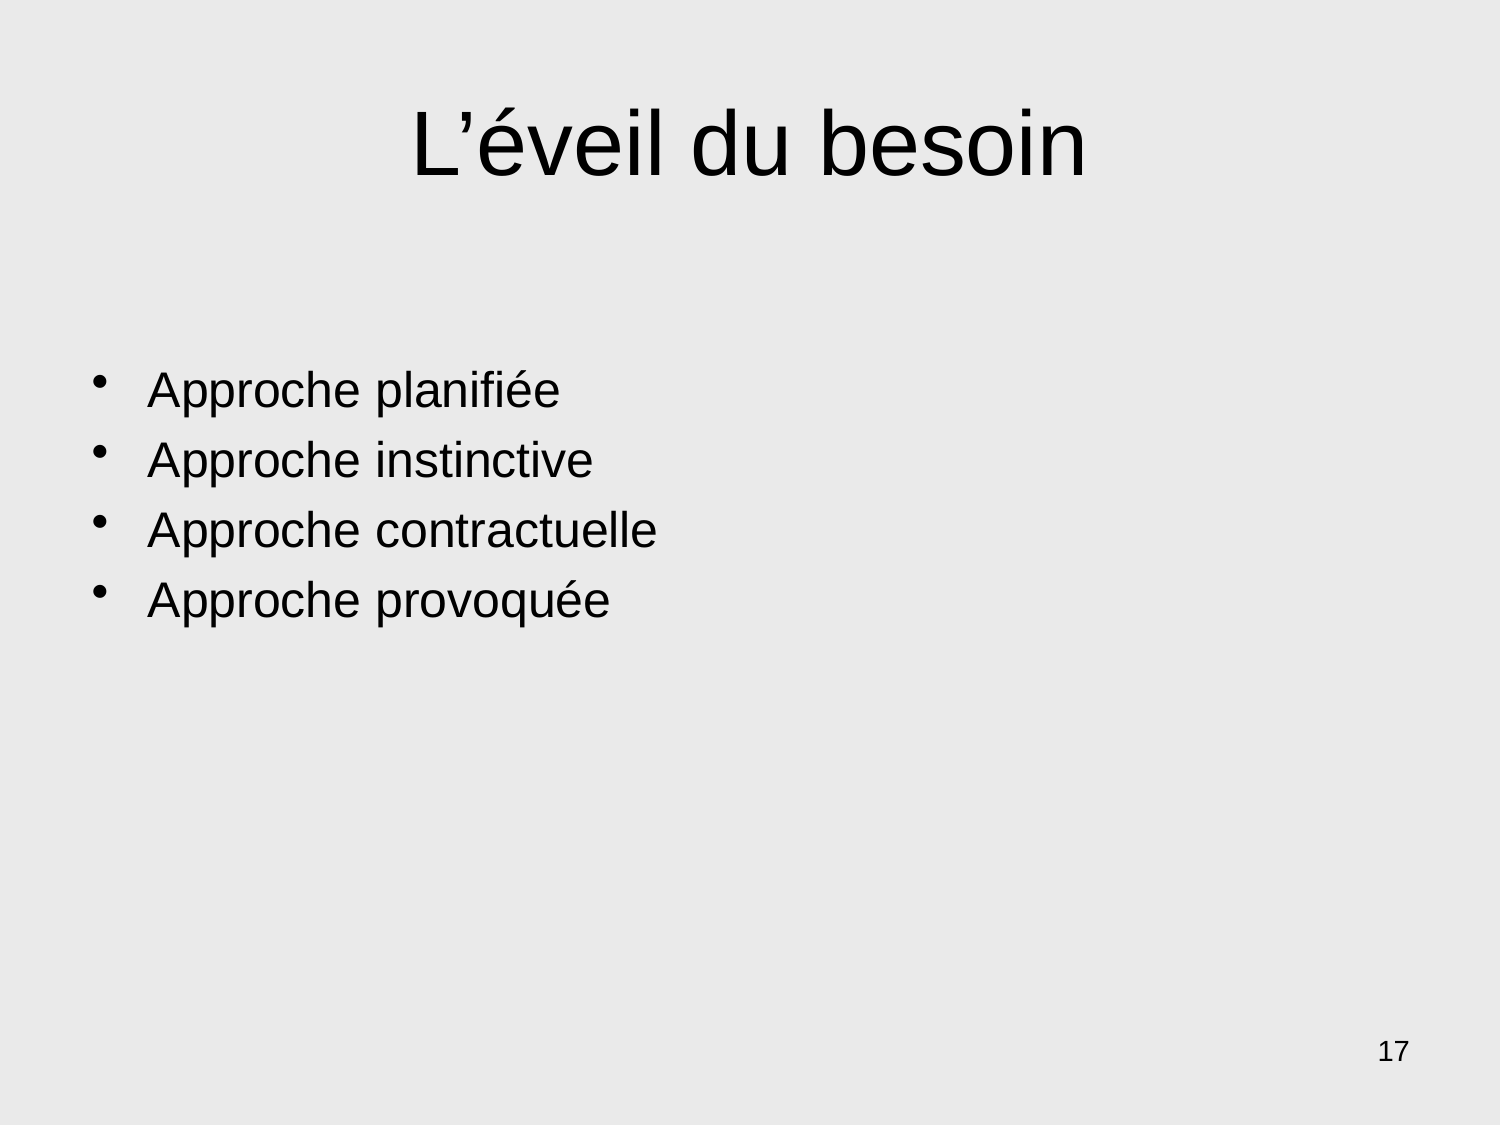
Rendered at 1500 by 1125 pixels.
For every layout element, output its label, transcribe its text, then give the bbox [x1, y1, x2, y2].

slide_number 17 [1074, 1024, 1426, 1103]
list Approche planifiée Approche instinctive Approche contractuelle Approche provoquée [76, 349, 740, 999]
title L’éveil du besoin [74, 44, 1426, 233]
